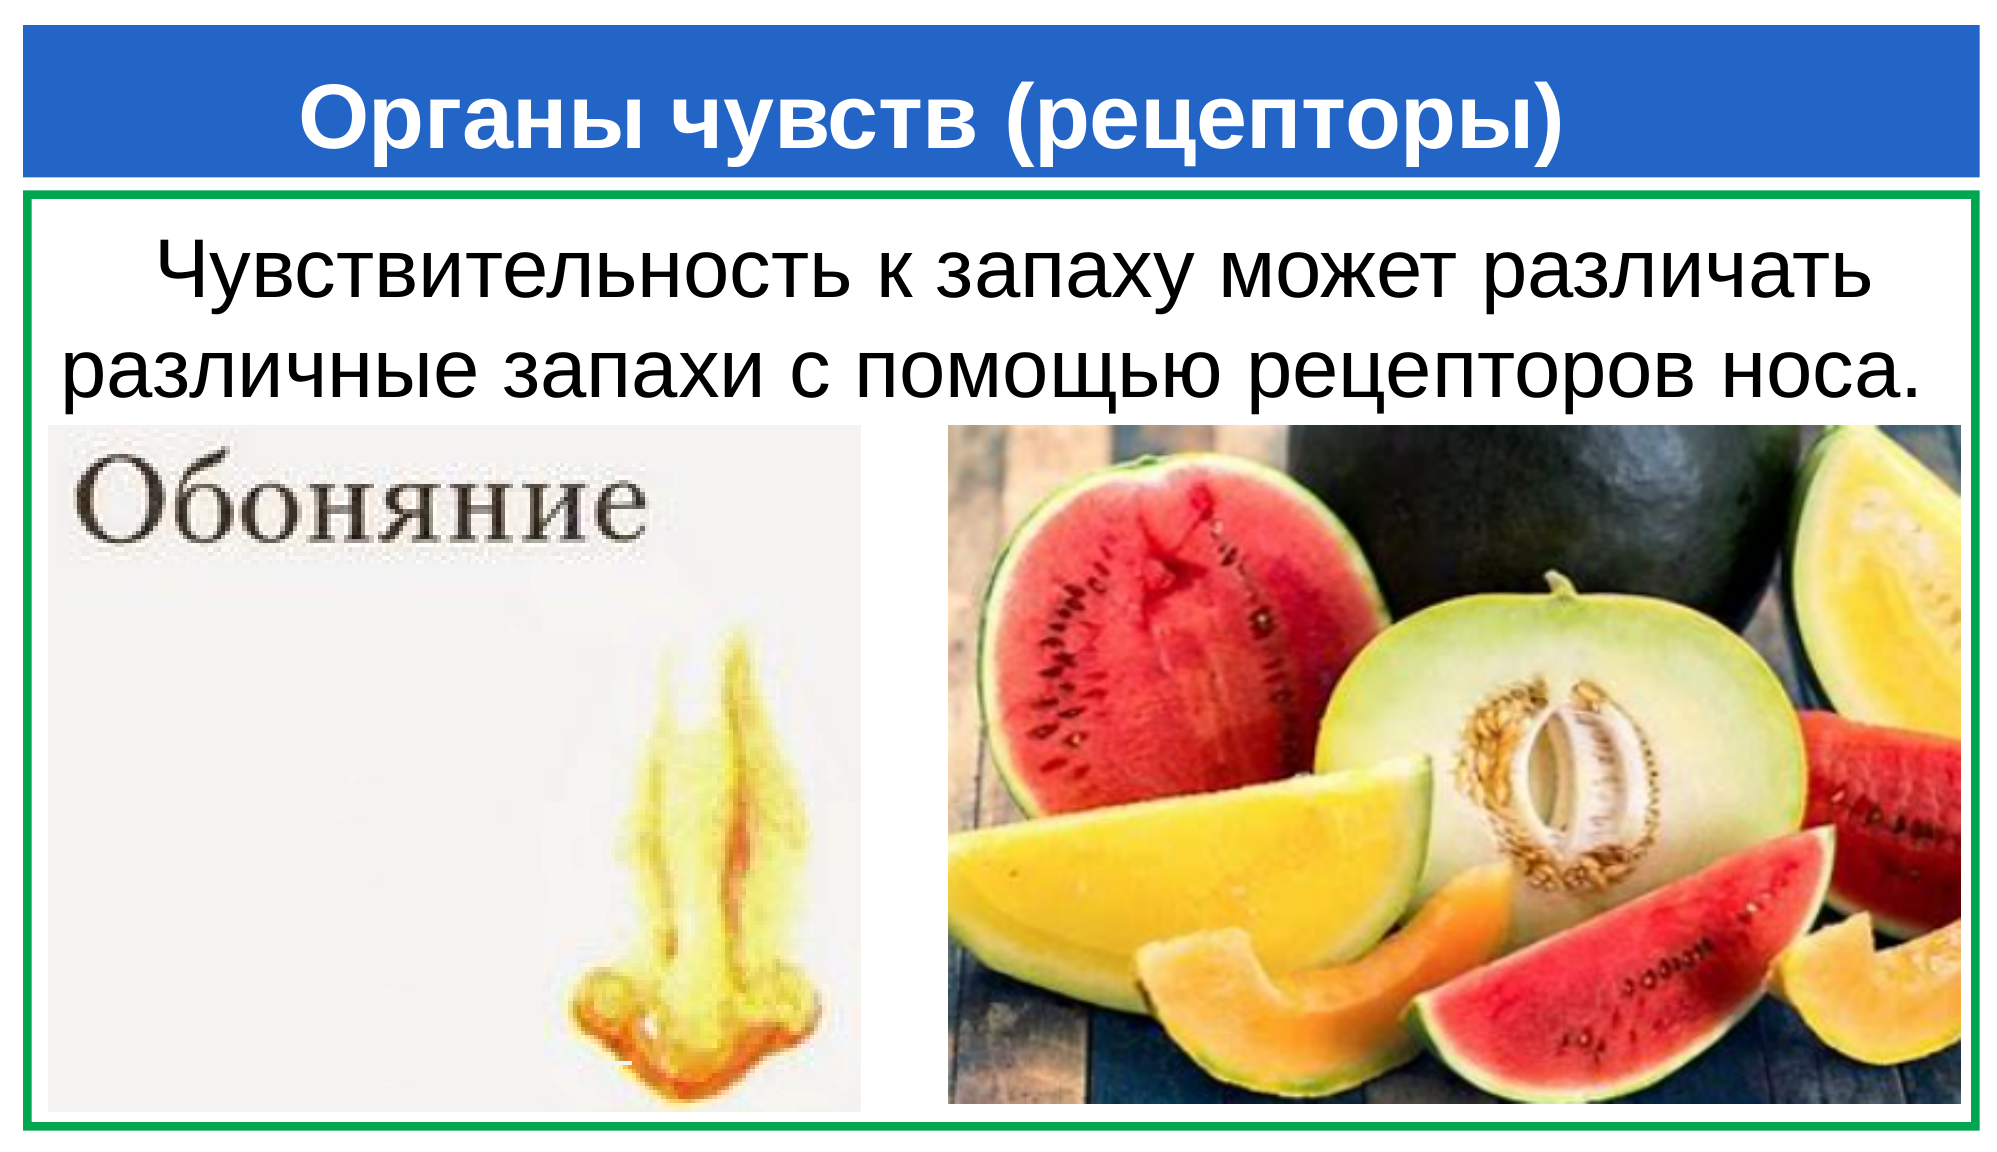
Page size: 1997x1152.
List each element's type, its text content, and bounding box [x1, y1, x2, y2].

title Органы чувств (рецепторы) [60, 50, 1799, 213]
picture [947, 425, 1962, 1104]
picture [47, 425, 861, 1112]
text_box Чувствительность к запаху может различать различные запахи с помощью рецепторов носа. [60, 213, 1997, 415]
